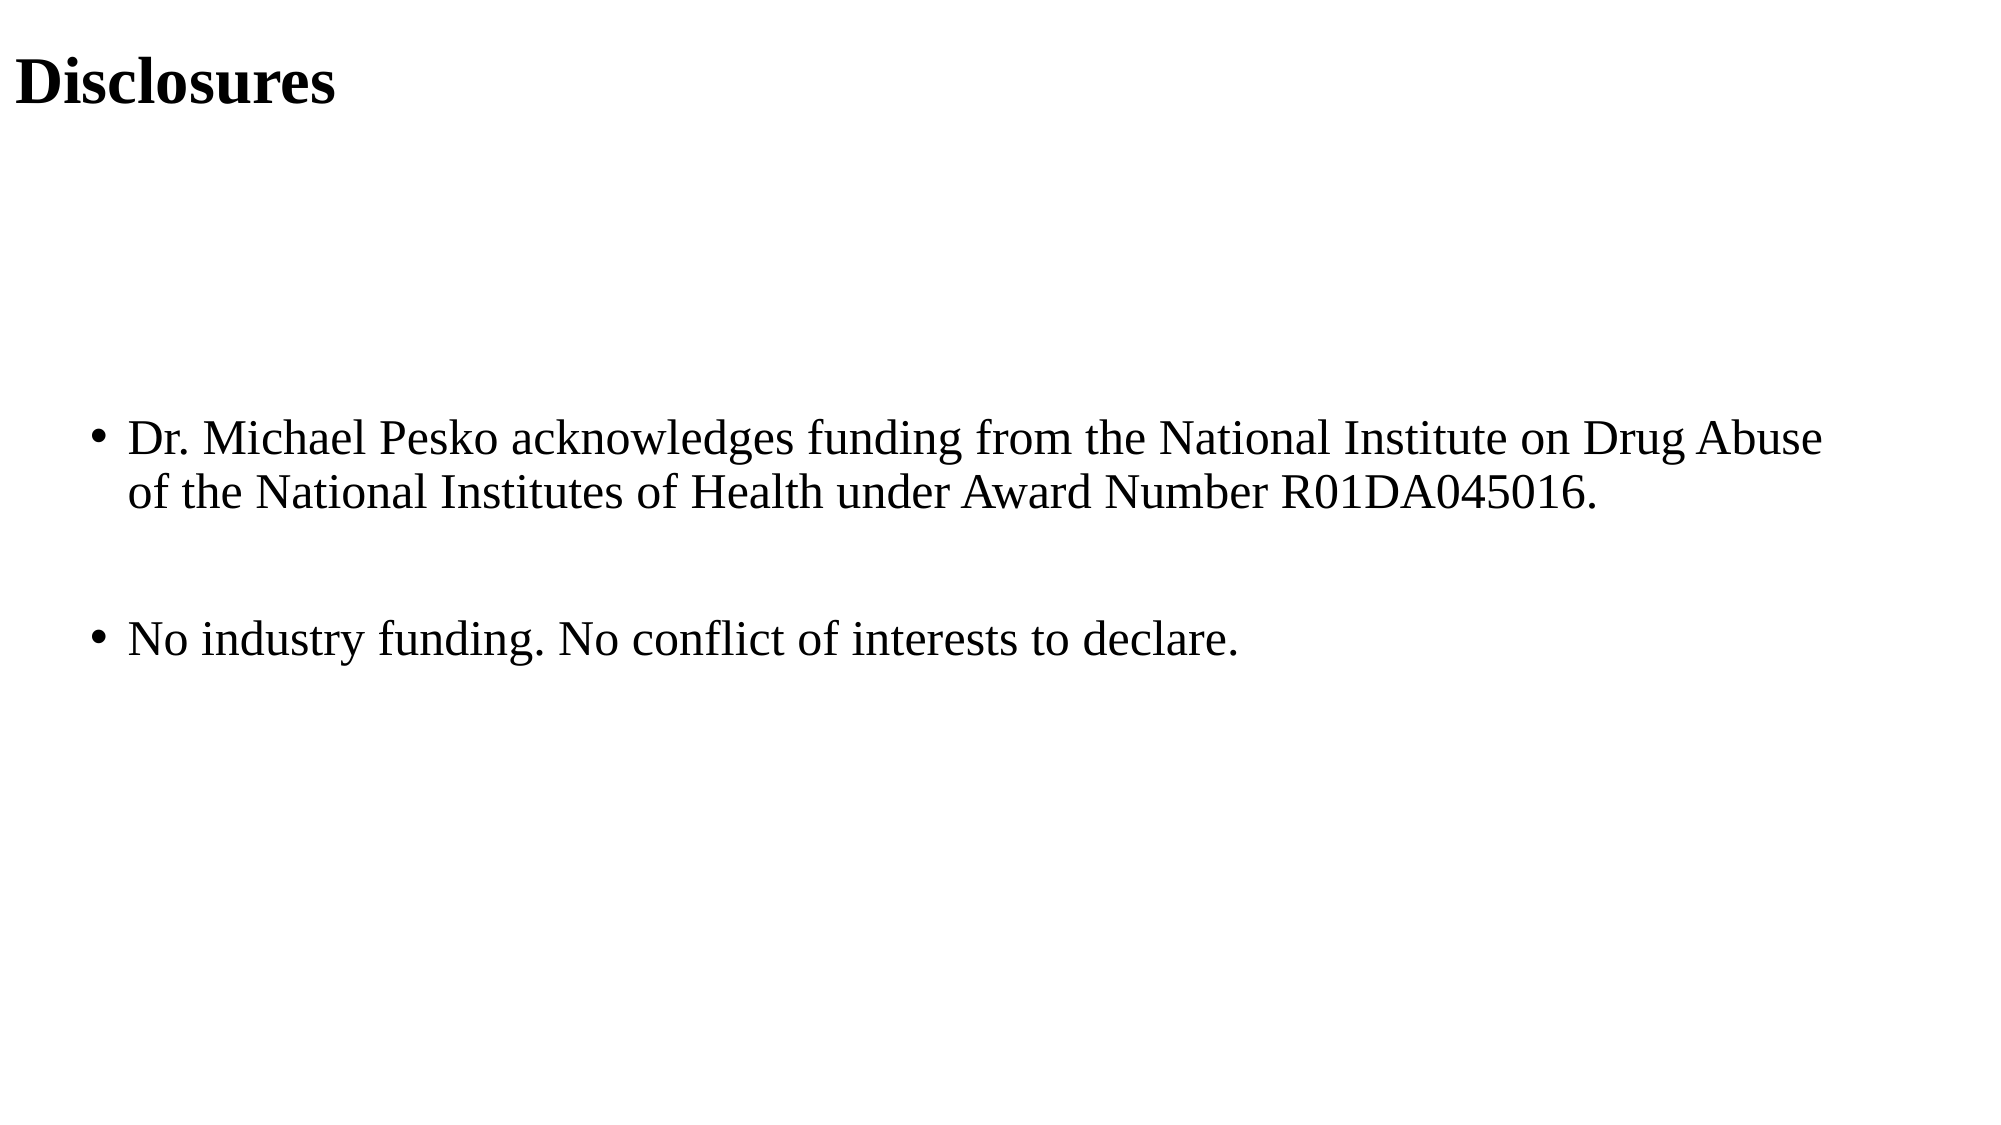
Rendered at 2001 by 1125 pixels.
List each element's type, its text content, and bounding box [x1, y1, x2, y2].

list Dr. Michael Pesko acknowledges funding from the National Institute on Drug Abuse of the National Institutes of Health under Award Number R01DA045016. No industry funding. No conflict of interests to declare. [0, 166, 1887, 1107]
title Disclosures [0, 0, 2000, 164]
